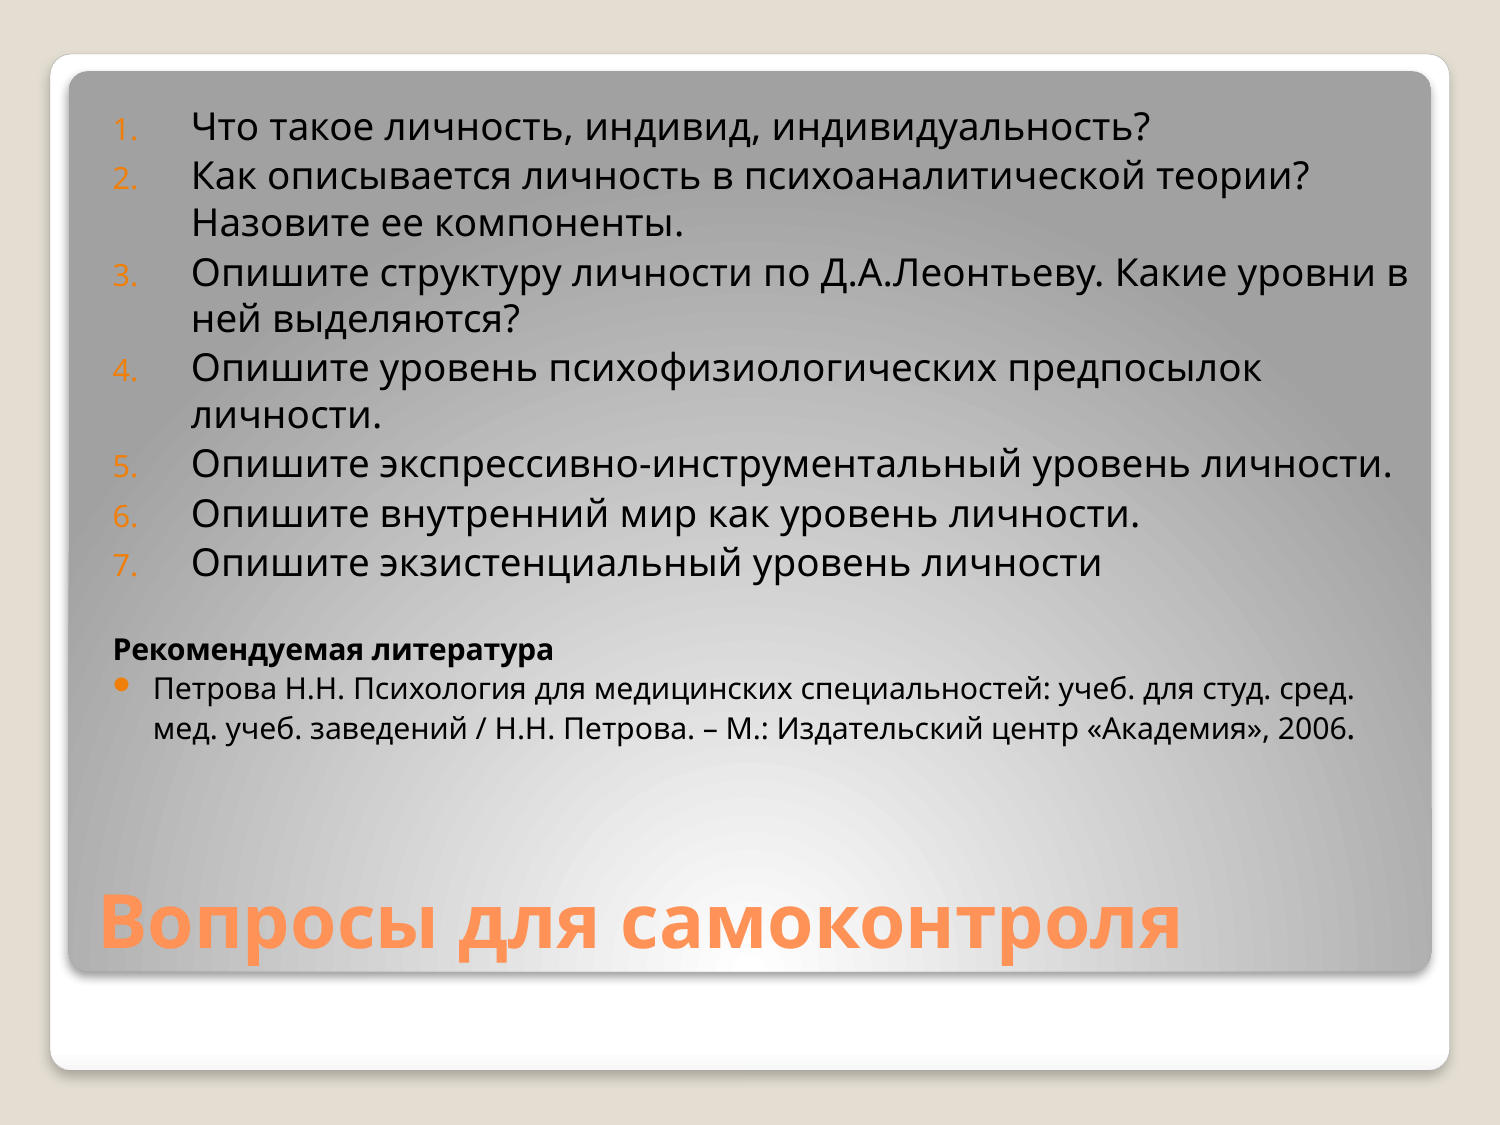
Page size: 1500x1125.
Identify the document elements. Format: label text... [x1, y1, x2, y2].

list Что такое личность, индивид, индивидуальность? Как описывается личность в психоаналитической теории? Назовите ее компоненты. Опишите структуру личности по Д.А.Леонтьеву. Какие уровни в ней выделяются? Опишите уровень психофизиологических предпосылок личности. Опишите экспрессивно-инструментальный уровень личности. Опишите внутренний мир как уровень личности. Опишите экзистенциальный уровень личности Рекомендуемая литература Петрова Н.Н. Психология для медицинских специальностей: учеб. для студ. сред. мед. учеб. заведений / Н.Н. Петрова. – М.: Издательский центр «Академия», 2006. [82, 86, 1425, 774]
title Вопросы для самоконтроля [82, 798, 1425, 972]
